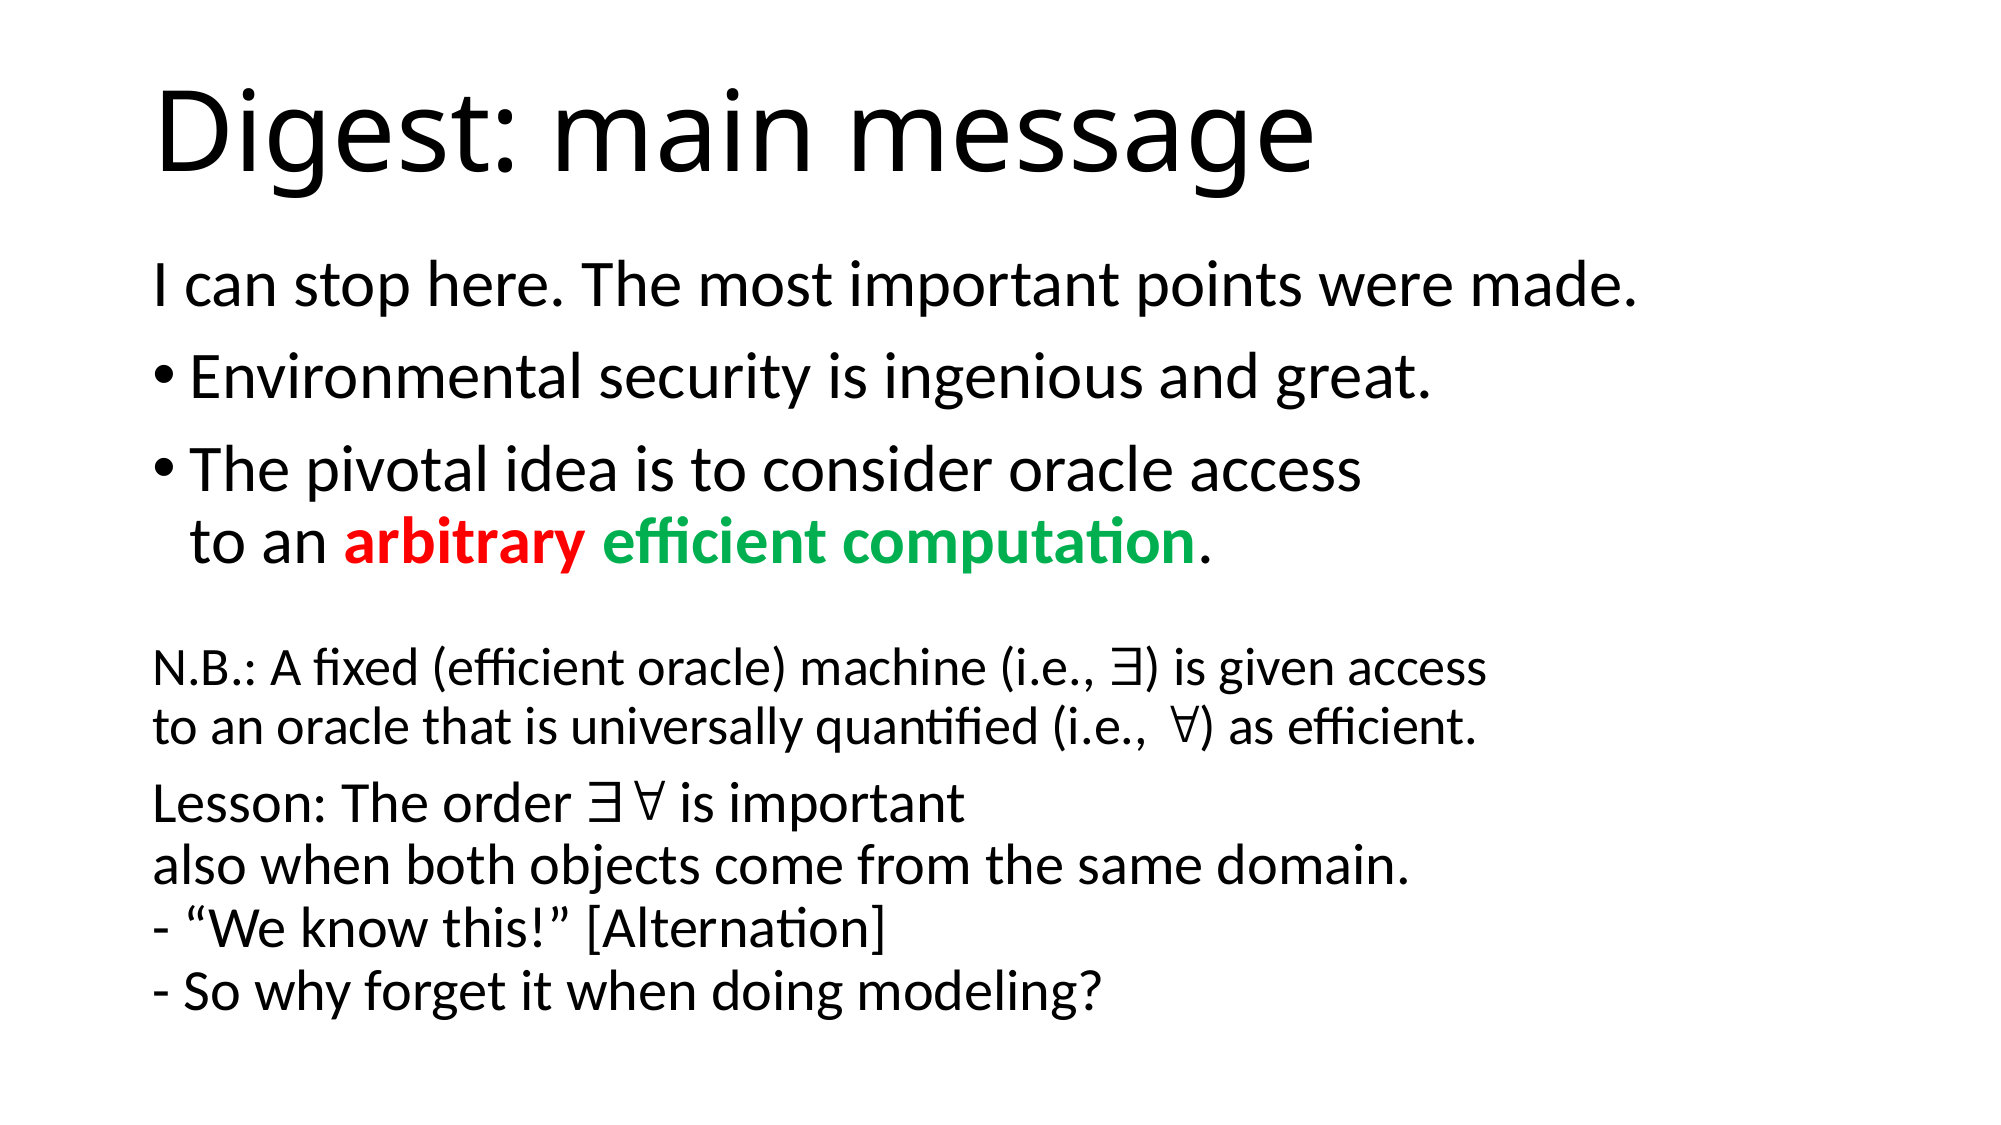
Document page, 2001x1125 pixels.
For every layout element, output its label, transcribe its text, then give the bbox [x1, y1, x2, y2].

list I can stop here. The most important points were made. Environmental security is ingenious and great. The pivotal idea is to consider oracle access to an arbitrary efficient computation. [137, 241, 1703, 579]
text_box Lesson: The order  is important also when both objects come from the same domain. - “We know this!” [Alternation] - So why forget it when doing modeling? [137, 764, 1692, 1042]
title Digest: main message [137, 59, 1430, 211]
text_box N.B.: A fixed (efficient oracle) machine (i.e., ) is given access to an oracle that is universally quantified (i.e., ) as efficient. [137, 631, 1888, 765]
